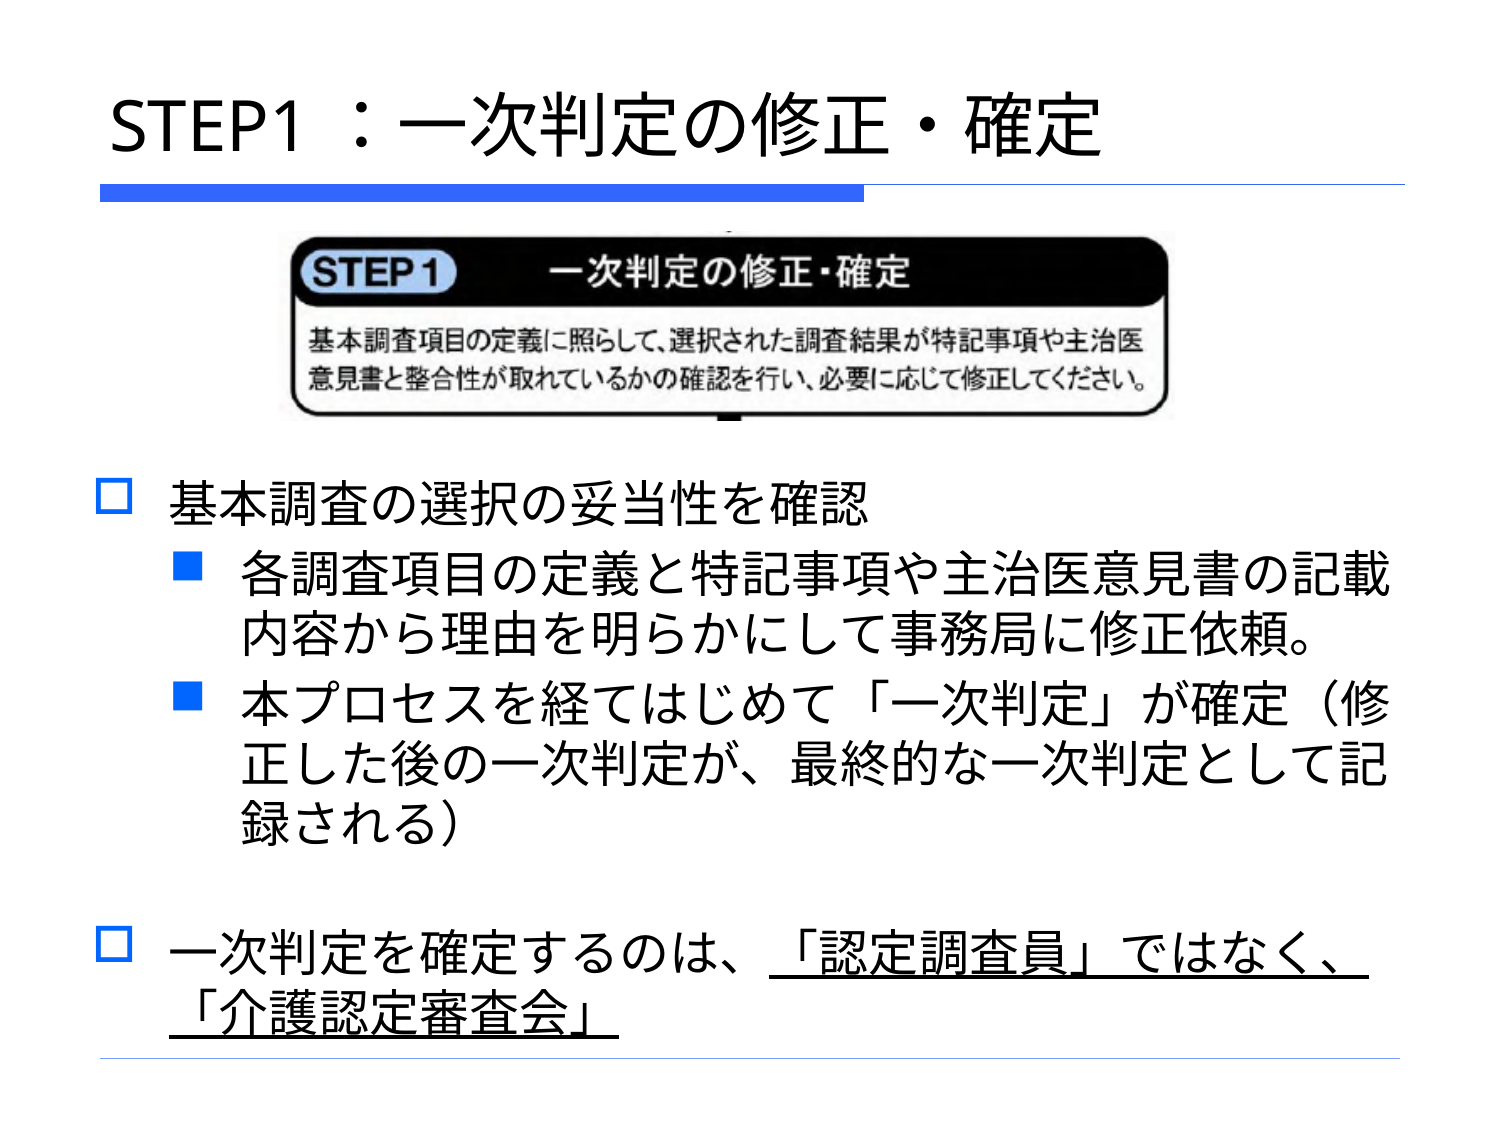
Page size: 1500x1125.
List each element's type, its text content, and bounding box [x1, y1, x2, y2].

picture [277, 231, 1176, 421]
title STEP1：一次判定の修正・確定 [93, 49, 1407, 173]
list 基本調査の選択の妥当性を確認 各調査項目の定義と特記事項や主治医意見書の記載内容から理由を明らかにして事務局に修正依頼。 本プロセスを経てはじめて「一次判定」が確定（修正した後の一次判定が、最終的な一次判定として記録される） 一次判定を確定するのは、「認定調査員」ではなく、「介護認定審査会」 [76, 255, 1436, 1048]
